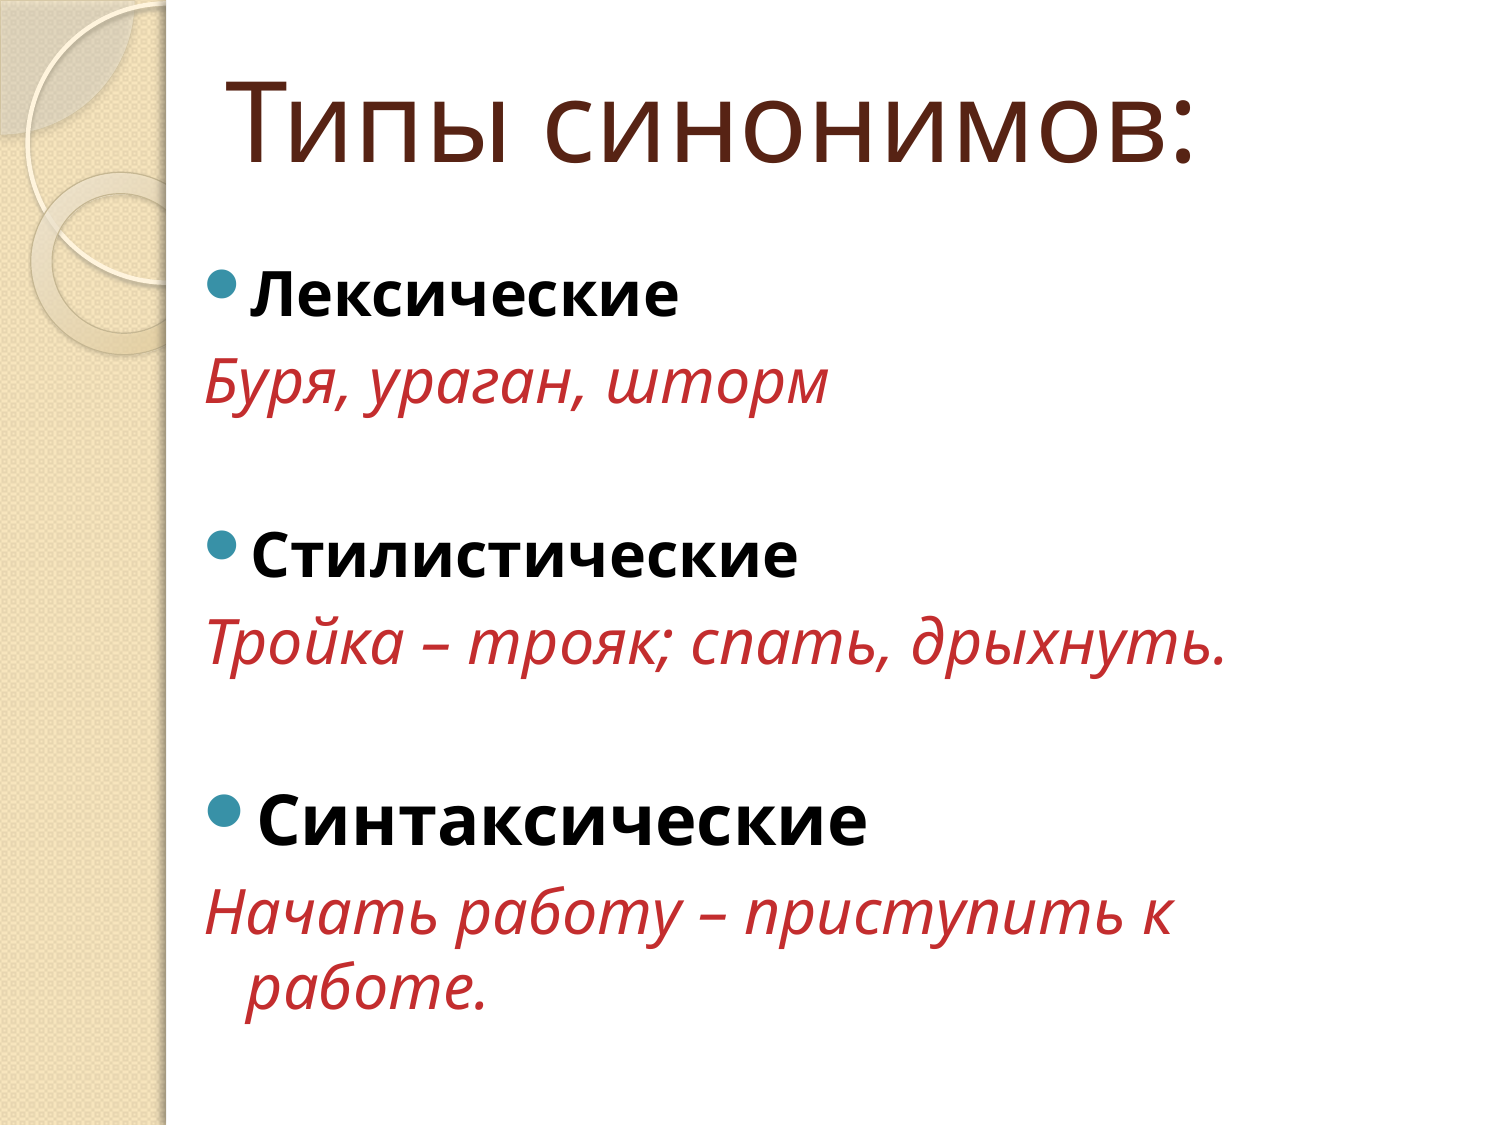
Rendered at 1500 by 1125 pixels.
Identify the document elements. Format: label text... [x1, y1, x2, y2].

title Типы синонимов: [210, 23, 1441, 211]
list Лексические Буря, ураган, шторм Стилистические Тройка – трояк; спать, дрыхнуть. Синтаксические Начать работу – приступить к работе. [175, 246, 1407, 1034]
